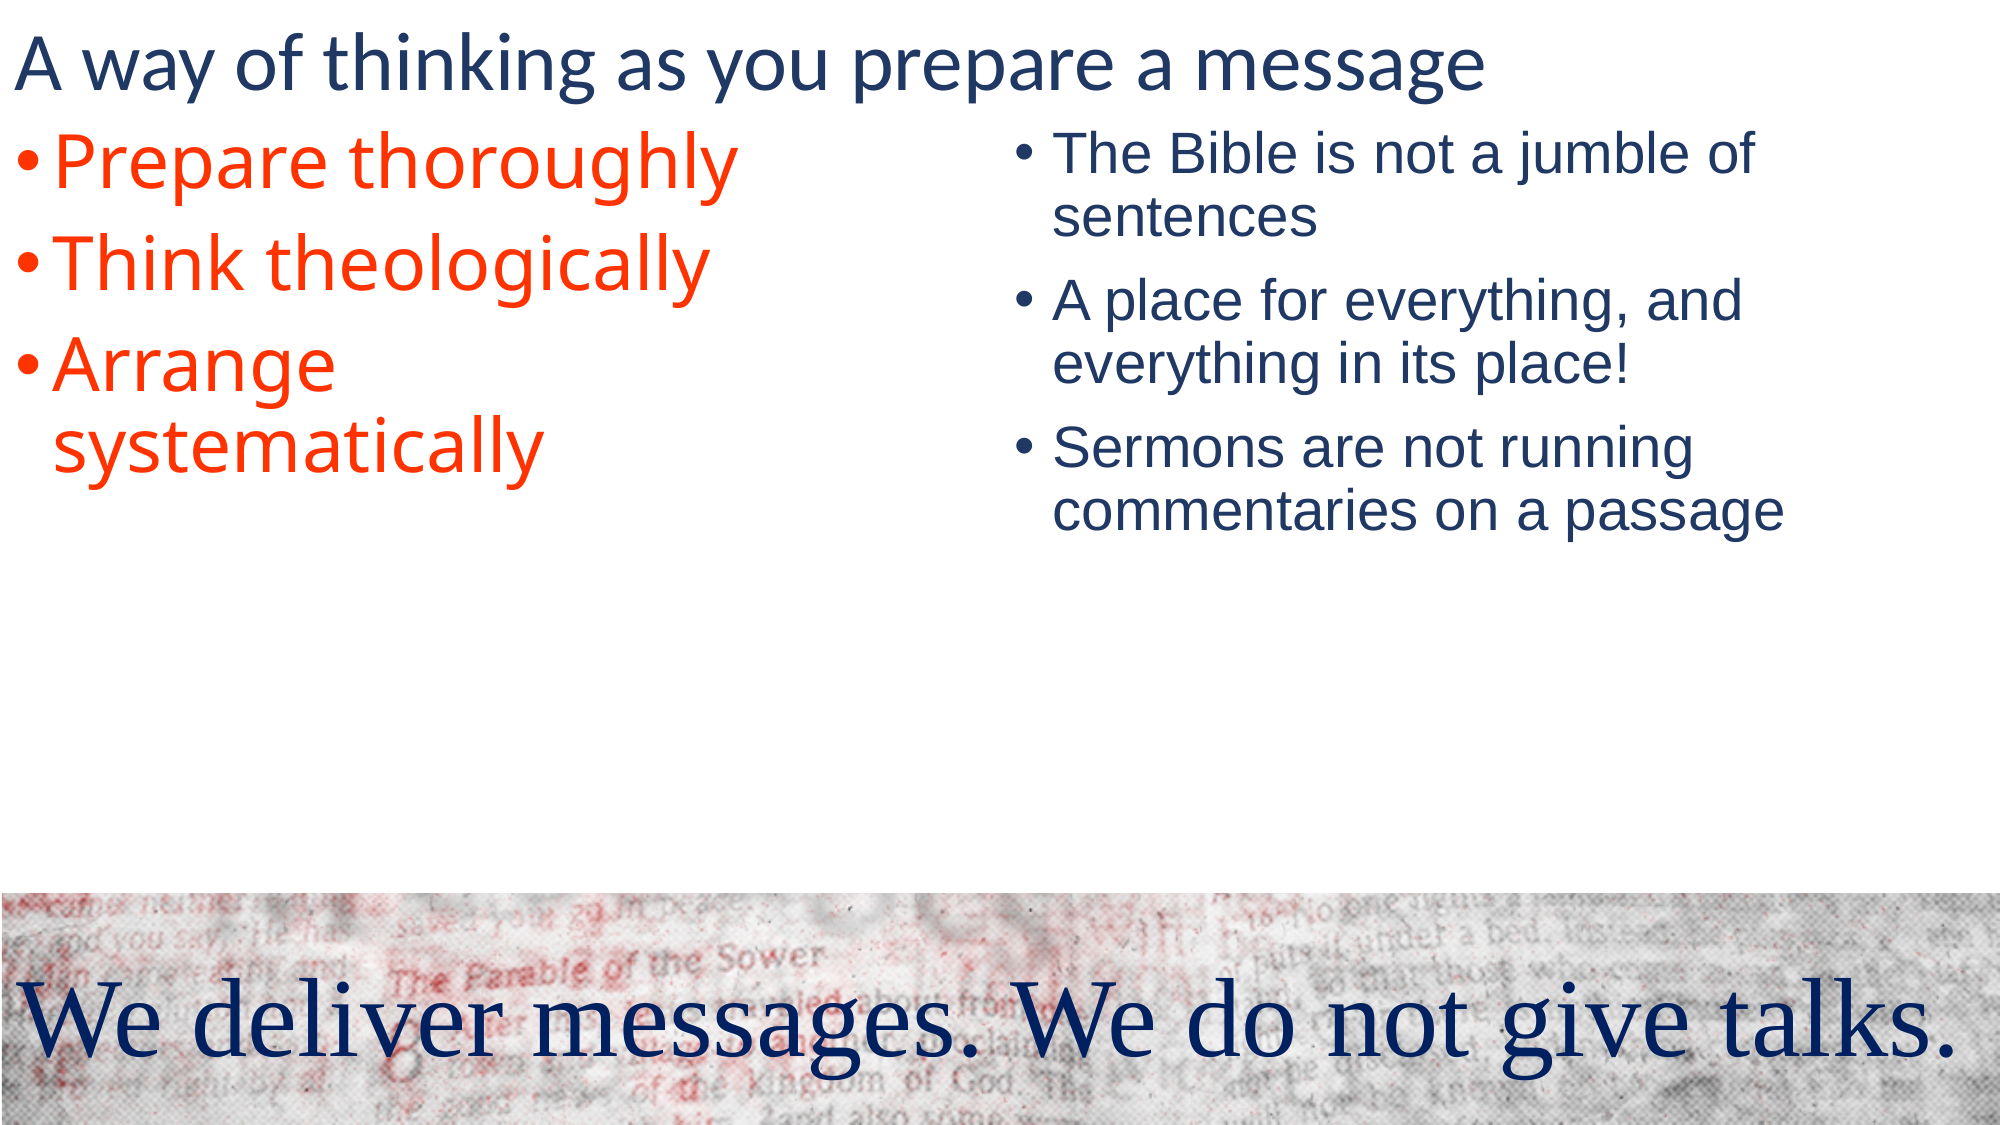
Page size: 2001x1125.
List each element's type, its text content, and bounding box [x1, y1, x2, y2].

list The Bible is not a jumble of sentences A place for everything, and everything in its place! Sermons are not running commentaries on a passage [999, 116, 2000, 792]
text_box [1, 893, 2000, 1125]
list Prepare thoroughly Think theologically Arrange systematically [0, 116, 850, 830]
text_box A way of thinking as you prepare a message [0, 0, 2000, 115]
